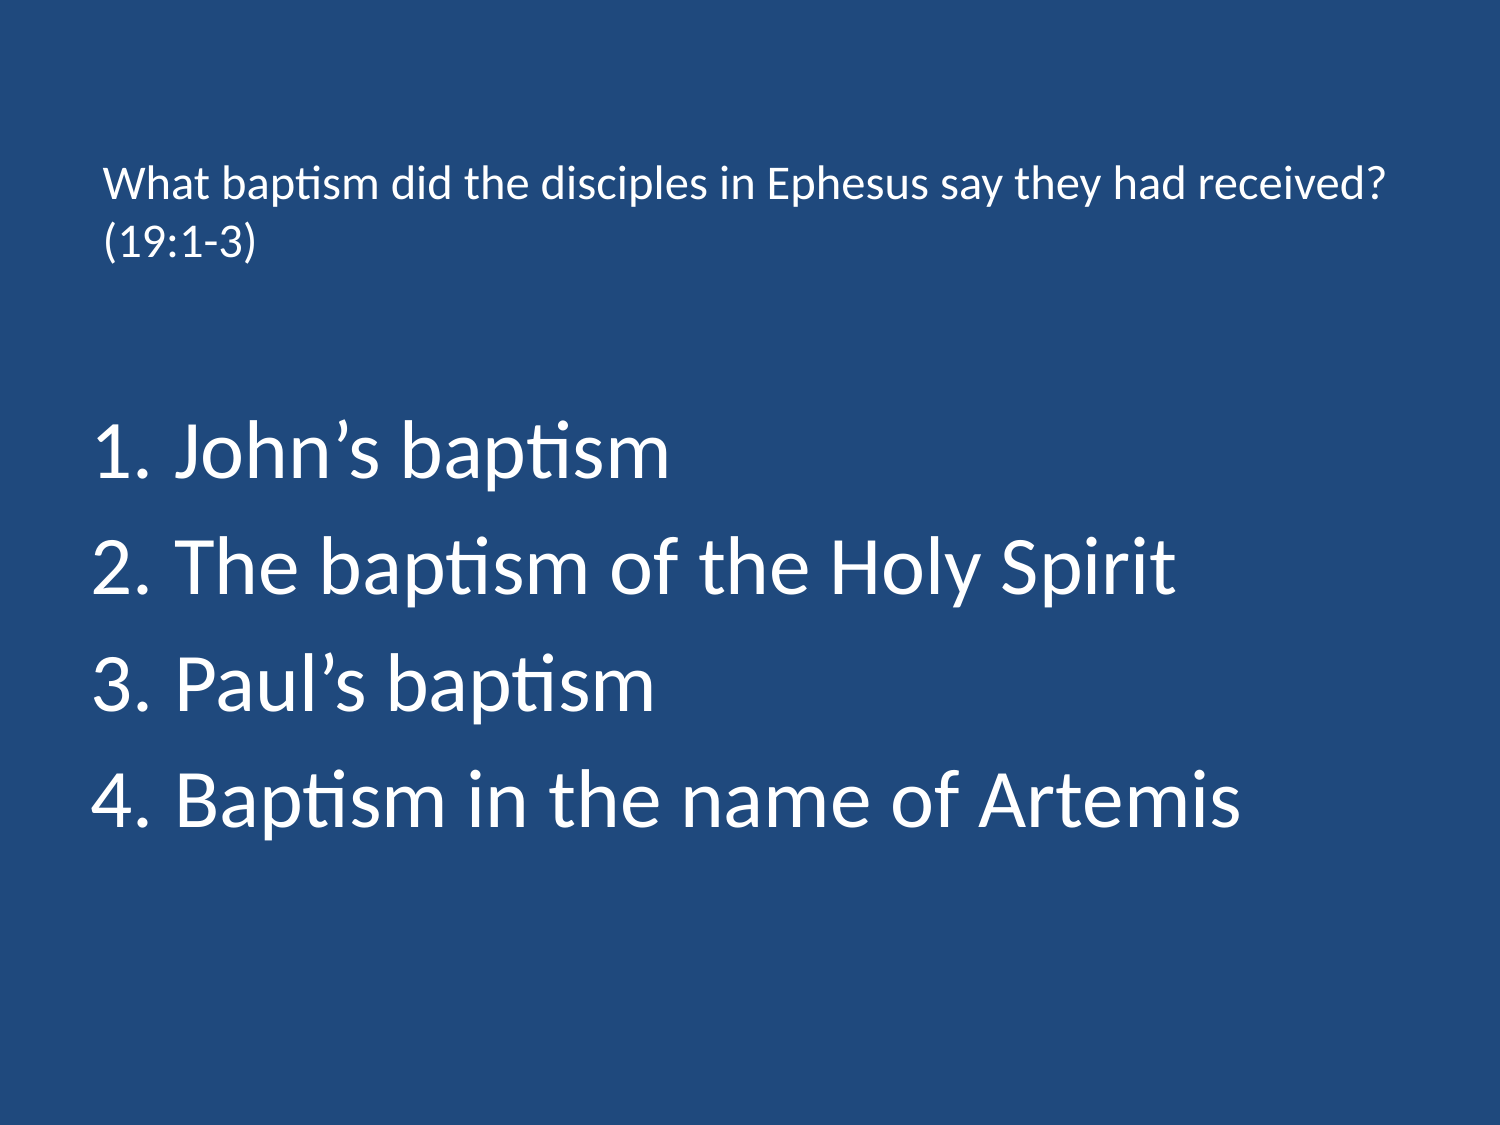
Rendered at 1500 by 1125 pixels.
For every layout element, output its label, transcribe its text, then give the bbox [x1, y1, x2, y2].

list John’s baptism The baptism of the Holy Spirit Paul’s baptism Baptism in the name of Artemis [75, 387, 1425, 1005]
title What baptism did the disciples in Ephesus say they had received? (19:1-3) [87, 115, 1438, 304]
